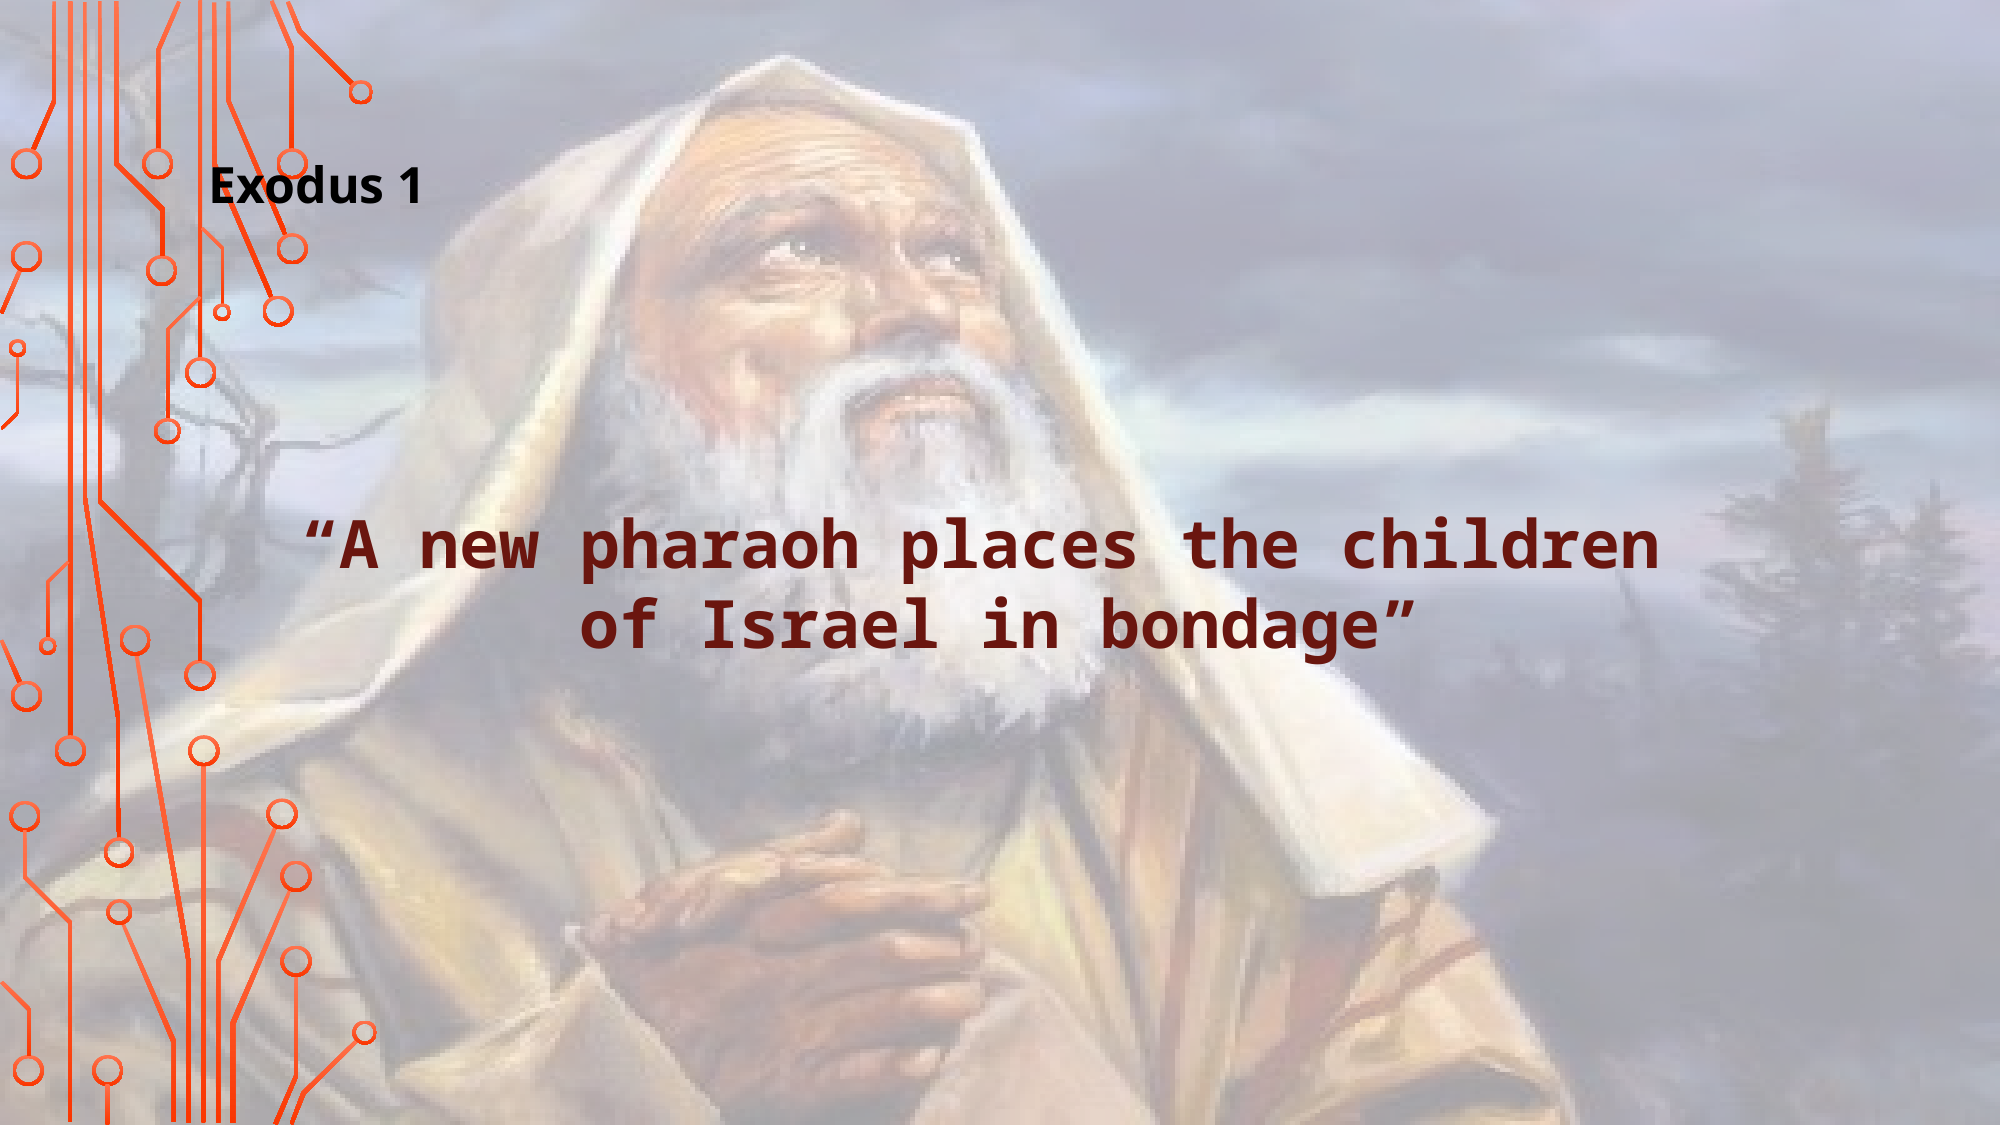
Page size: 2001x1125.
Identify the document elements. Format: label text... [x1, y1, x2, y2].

text_box Exodus 1 [193, 146, 442, 221]
text_box “A new pharaoh places the children of Israel in bondage” [285, 494, 1715, 669]
